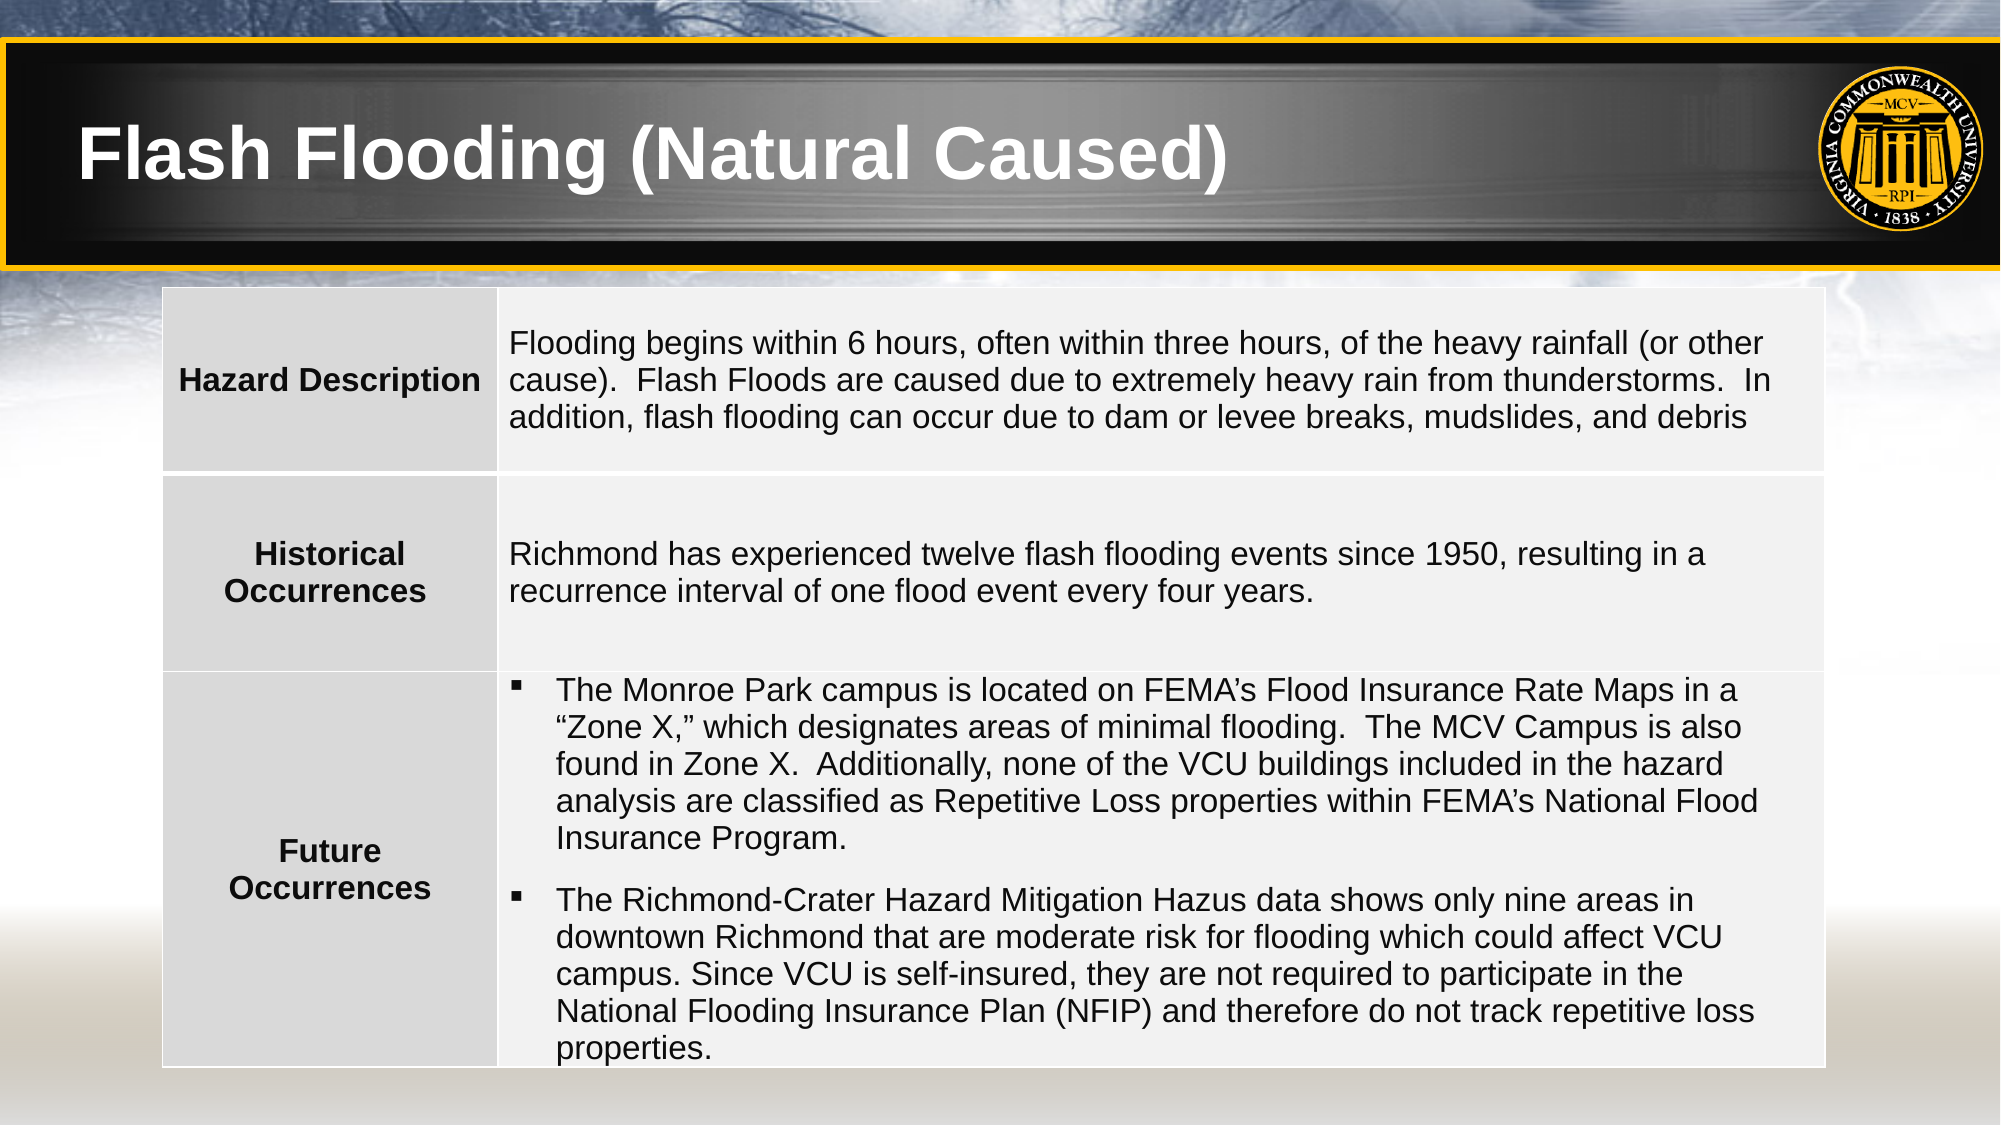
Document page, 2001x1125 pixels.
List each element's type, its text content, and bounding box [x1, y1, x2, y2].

picture [1830, 192, 1971, 232]
table_header Hazard Description [163, 288, 497, 471]
table_cell Historical Occurrences [163, 476, 497, 671]
picture [0, 0, 2001, 37]
table_cell The Monroe Park campus is located on FEMA’s Flood Insurance Rate Maps in a “Zone X,” which designates areas of minimal flooding. The MCV Campus is also found in Zone X. Additionally, none of the VCU buildings included in the hazard analysis are classified as Repetitive Loss properties within FEMA’s National Flood Insurance Program. The Richmond-Crater Hazard Mitigation Hazus data shows only nine areas in downtown Richmond that are moderate risk for flooding which could affect VCU campus. Since VCU is self-insured, they are not required to participate in the National Flooding Insurance Plan (NFIP) and therefore do not track repetitive loss properties. [499, 672, 1824, 1066]
picture [1829, 66, 1973, 108]
table_header Flooding begins within 6 hours, often within three hours, of the heavy rainfall (or other cause). Flash Floods are caused due to extremely heavy rain from thunderstorms. In addition, flash flooding can occur due to dam or levee breaks, mudslides, and debris [499, 288, 1824, 471]
table_cell Future Occurrences [163, 672, 497, 1066]
table_cell Richmond has experienced twelve flash flooding events since 1950, resulting in a recurrence interval of one flood event every four years. [499, 476, 1824, 671]
picture [0, 271, 2001, 936]
title Flash Flooding (Natural Caused) [62, 108, 1983, 192]
